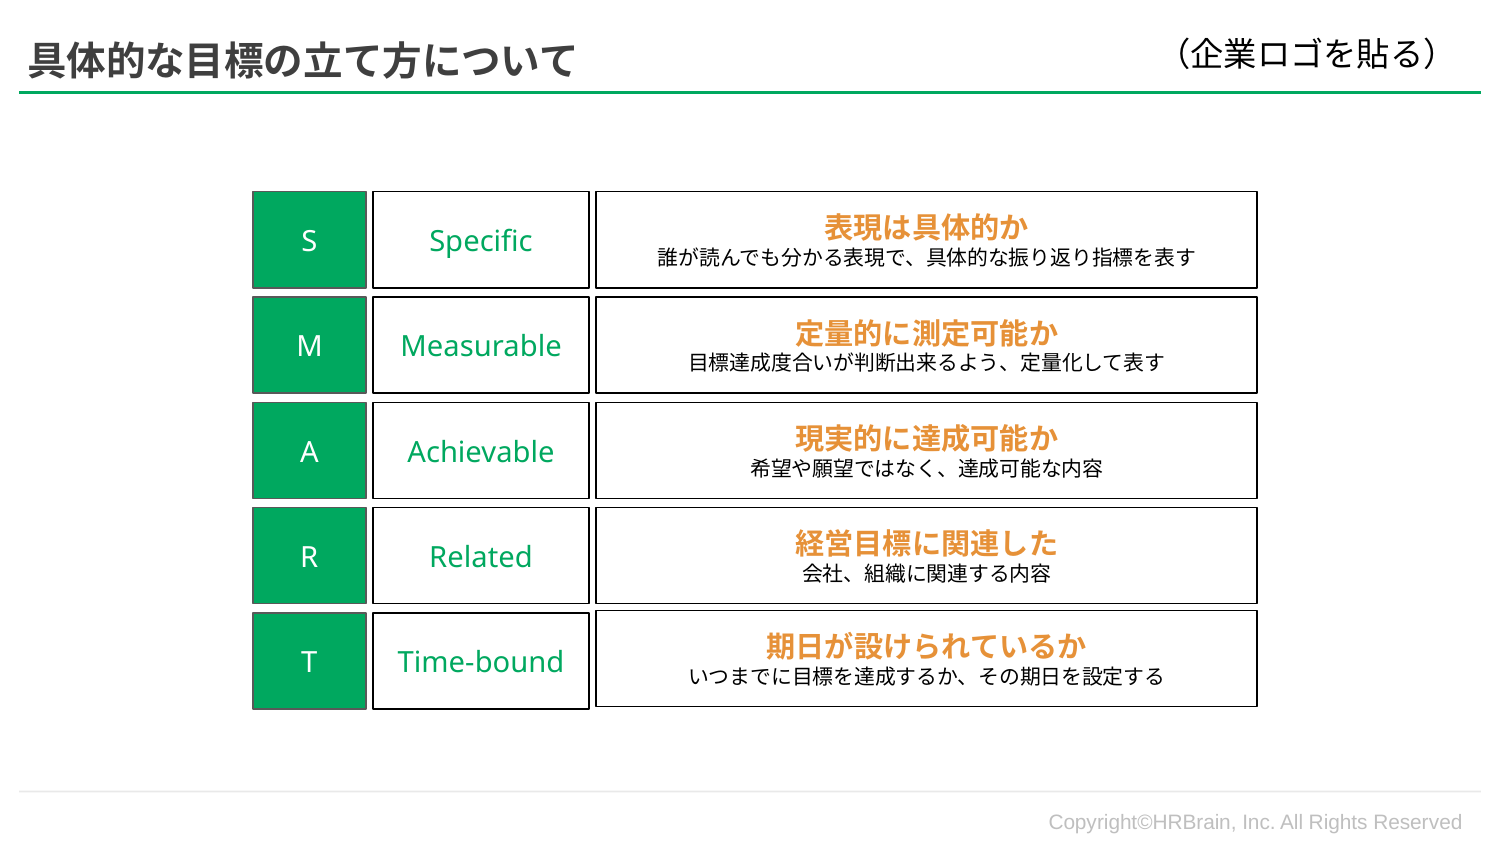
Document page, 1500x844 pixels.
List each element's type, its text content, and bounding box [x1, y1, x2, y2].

text_box Measurable [373, 296, 590, 394]
text_box Time-bound [373, 612, 590, 709]
text_box 定量的に測定可能か 目標達成度合いが判断出来るよう、定量化して表す [596, 296, 1258, 394]
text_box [18, 790, 1482, 822]
text_box 表現は具体的か 誰が読んでも分かる表現で、具体的な振り返り指標を表す [596, 191, 1258, 288]
text_box 現実的に達成可能か 希望や願望ではなく、達成可能な内容 [596, 402, 1258, 499]
text_box T [252, 612, 366, 709]
text_box R [252, 507, 366, 604]
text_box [13, 28, 1482, 93]
text_box Specific [373, 191, 590, 288]
text_box Related [373, 507, 590, 604]
text_box A [252, 402, 366, 499]
text_box 経営目標に関連した 会社、組織に関連する内容 [596, 507, 1258, 604]
text_box Achievable [373, 402, 590, 499]
text_box S [252, 191, 366, 288]
text_box M [252, 296, 366, 394]
text_box 期日が設けられているか いつまでに目標を達成するか、その期日を設定する [596, 610, 1258, 707]
